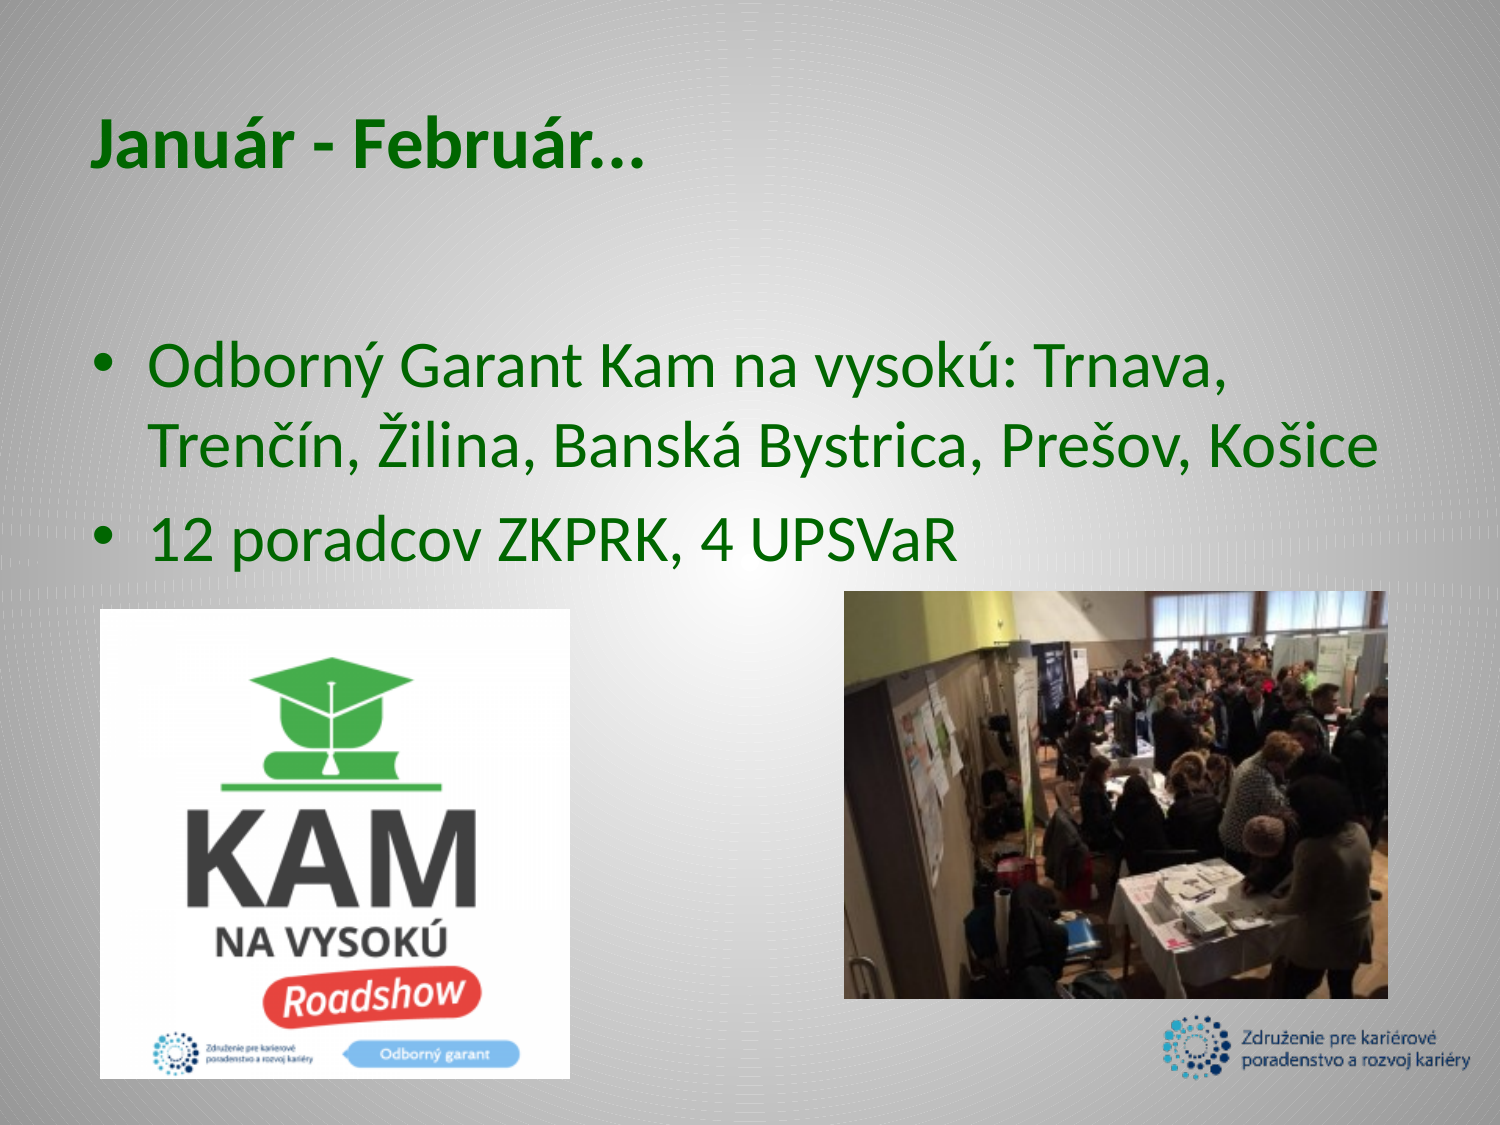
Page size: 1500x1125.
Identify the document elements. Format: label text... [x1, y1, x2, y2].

picture [844, 590, 1479, 1108]
picture [100, 609, 570, 1079]
title Január - Február... [75, 45, 1425, 233]
list Odborný Garant Kam na vysokú: Trnava, Trenčín, Žilina, Banská Bystrica, Prešov, Košice 12 poradcov ZKPRK, 4 UPSVaR [76, 219, 1427, 963]
